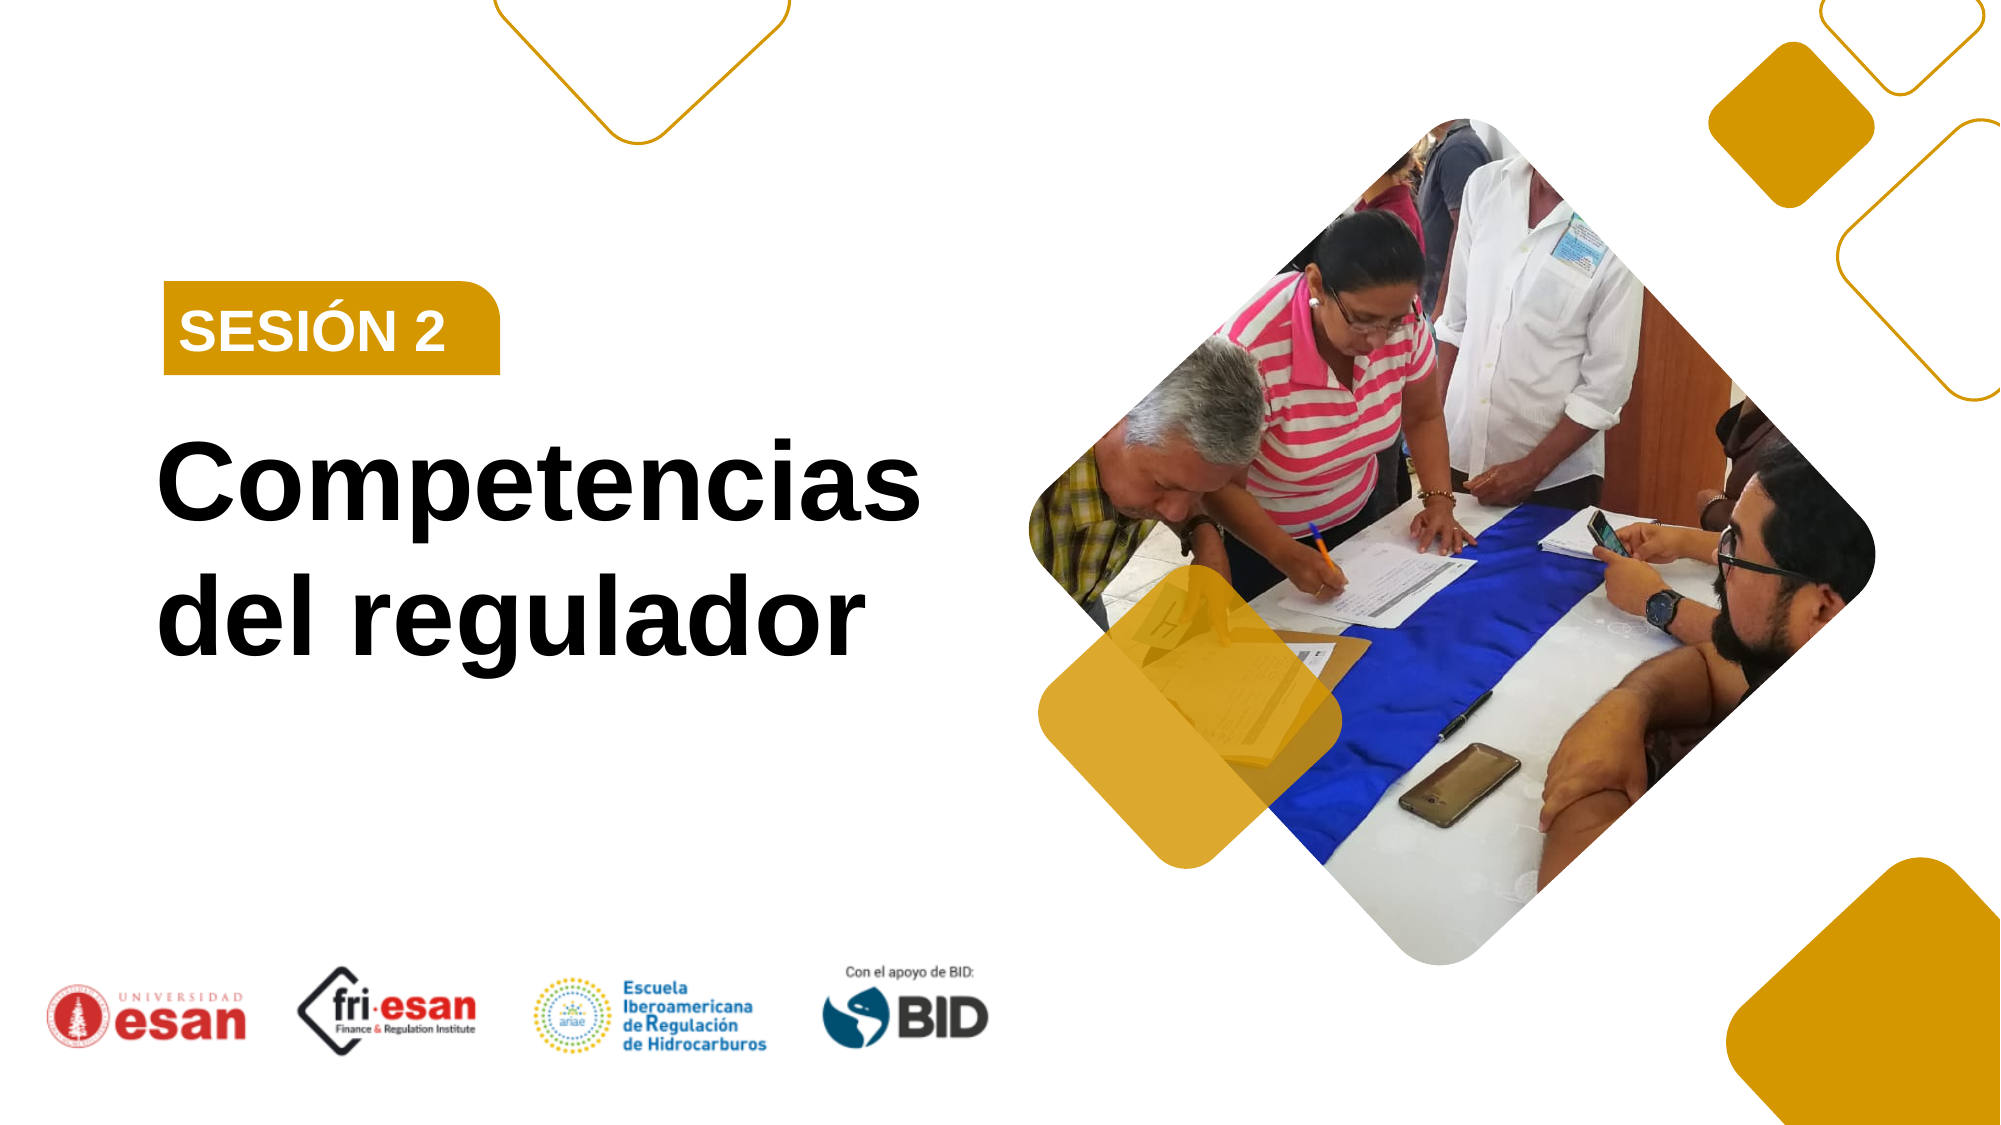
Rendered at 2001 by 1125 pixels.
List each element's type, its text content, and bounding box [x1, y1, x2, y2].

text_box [1700, 0, 2000, 416]
text_box SESIÓN 2 [163, 281, 501, 376]
picture [24, 948, 1008, 1079]
text_box [494, 0, 790, 144]
picture [1028, 118, 1876, 966]
text_box [1726, 857, 2000, 1125]
text_box Competencias del regulador [140, 400, 942, 638]
